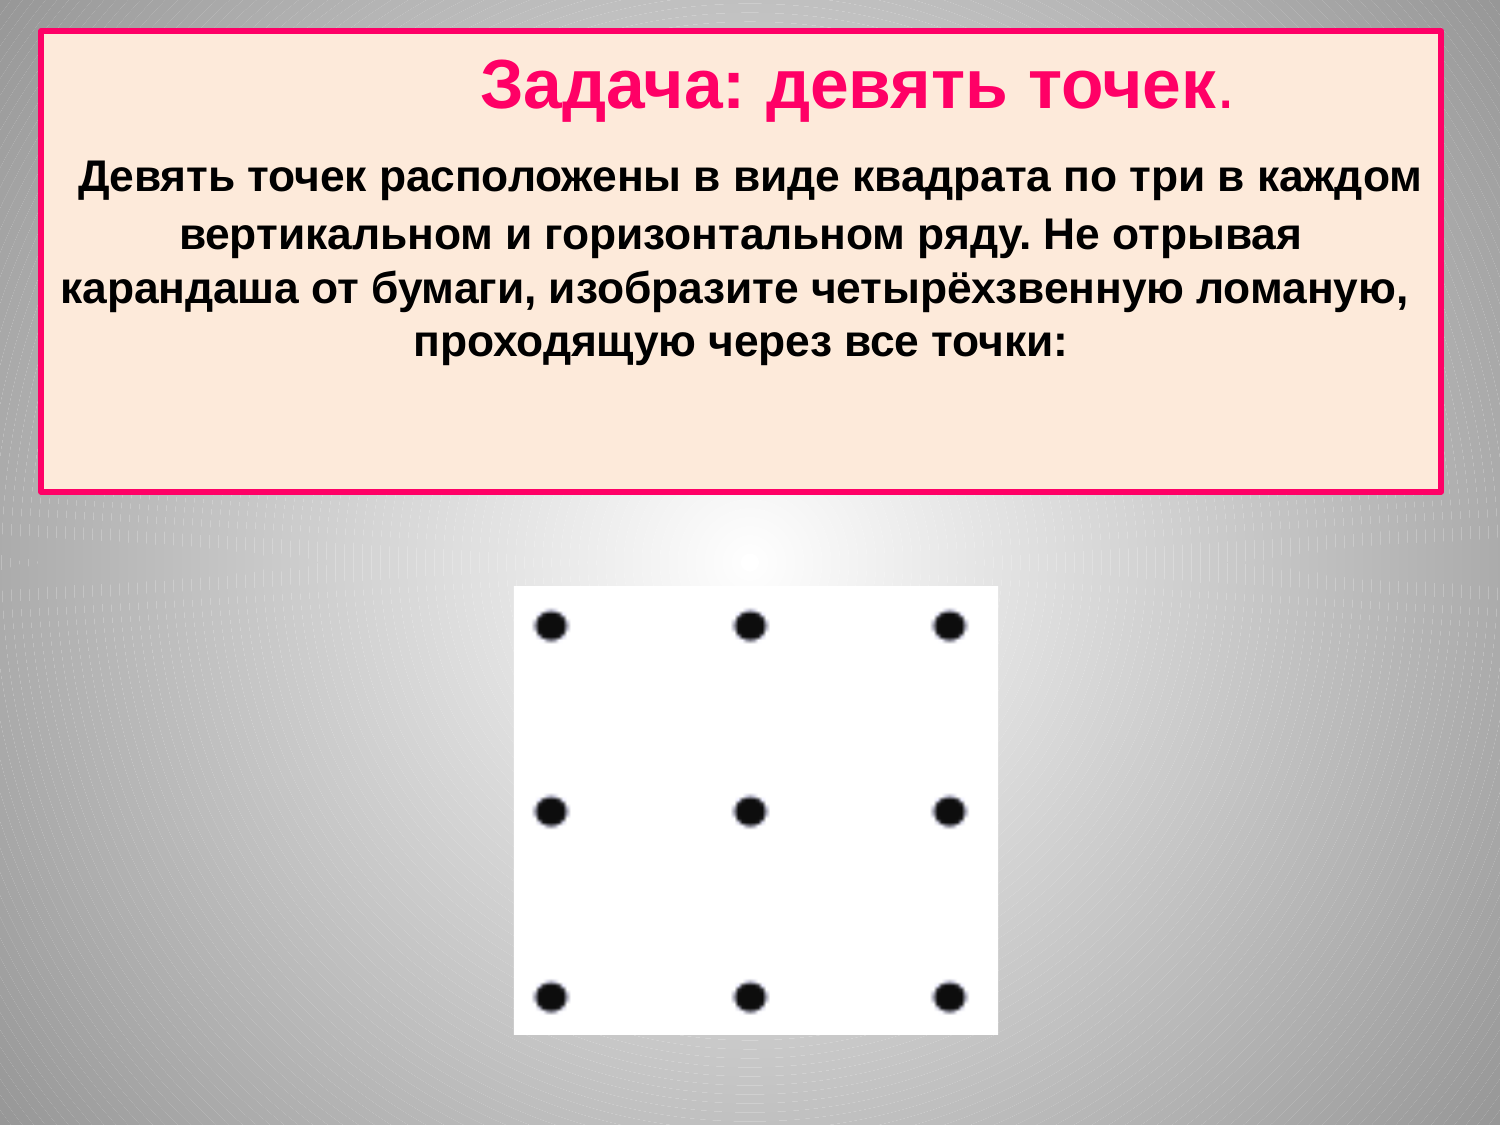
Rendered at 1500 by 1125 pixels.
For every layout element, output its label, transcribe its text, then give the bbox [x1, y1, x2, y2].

title Задача: девять точек. Девять точек расположены в виде квадрата по три в каждом вертикальном и горизонтальном ряду. Не отрывая карандаша от бумаги, изобразите четырёхзвенную ломаную, проходящую через все точки: [41, 31, 1442, 492]
picture [513, 585, 999, 1036]
